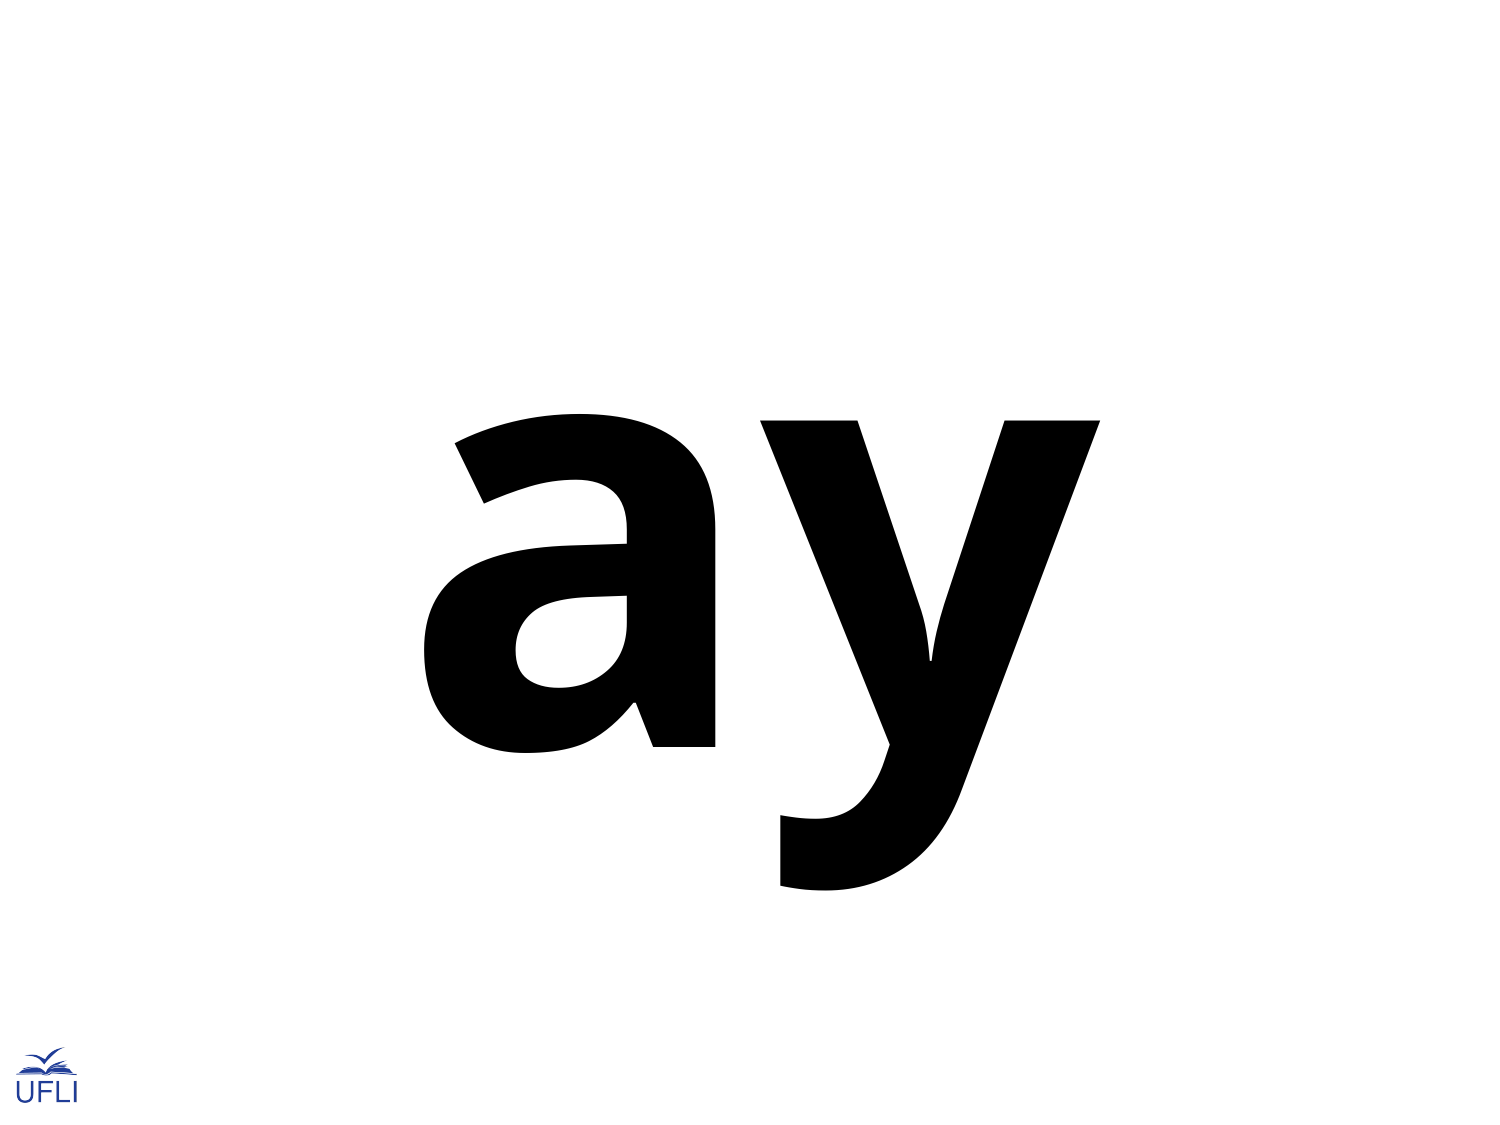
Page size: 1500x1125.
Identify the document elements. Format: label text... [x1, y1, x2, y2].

picture [12, 1045, 81, 1106]
text_box ay [0, 142, 1500, 875]
